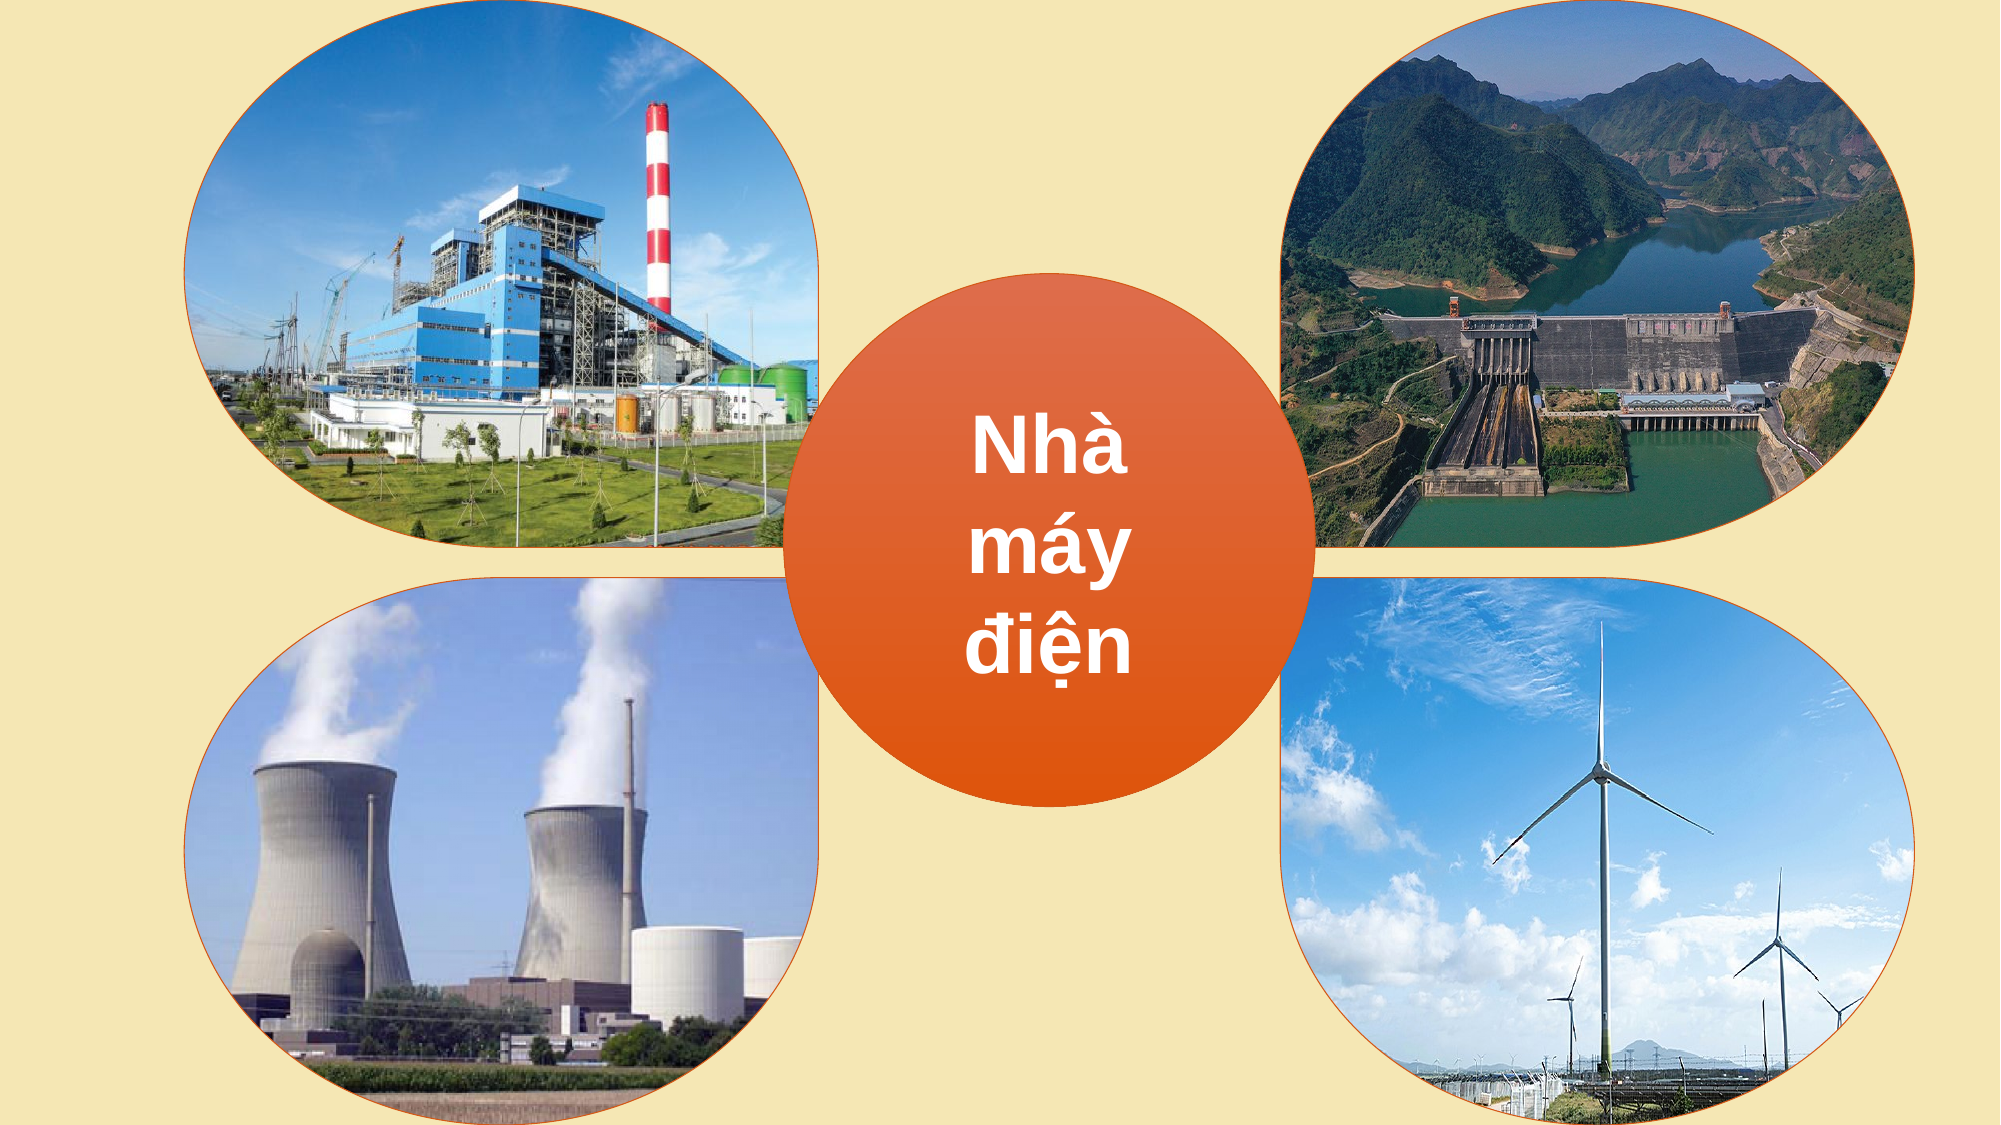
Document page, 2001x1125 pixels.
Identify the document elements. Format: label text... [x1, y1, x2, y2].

text_box [1279, 0, 1915, 548]
text_box Nhà máy điện [783, 273, 1316, 808]
text_box [1279, 577, 1915, 1125]
text_box [183, 577, 819, 1125]
text_box [183, 0, 819, 548]
